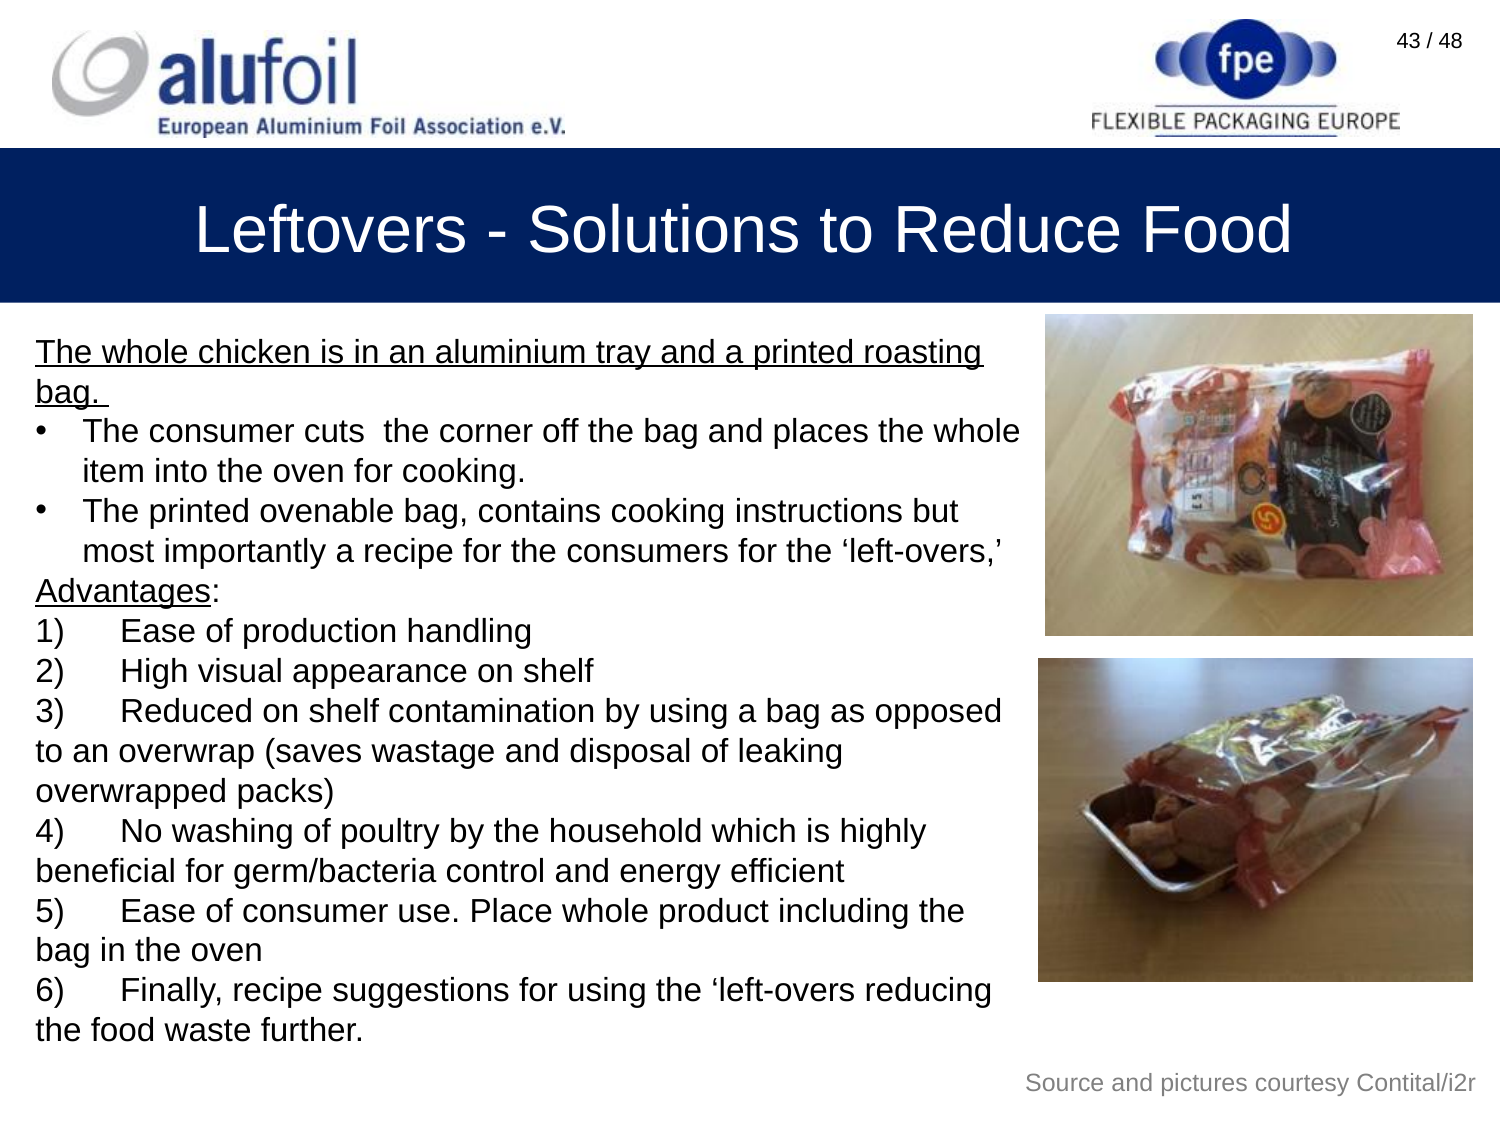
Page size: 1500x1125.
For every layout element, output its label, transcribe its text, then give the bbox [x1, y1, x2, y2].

text_box The whole chicken is in an aluminium tray and a printed roasting bag. The consumer cuts the corner off the bag and places the whole item into the oven for cooking. The printed ovenable bag, contains cooking instructions but most importantly a recipe for the consumers for the ‘left-overs,’ Advantages: 1) Ease of production handling 2) High visual appearance on shelf 3) Reduced on shelf contamination by using a bag as opposed to an overwrap (saves wastage and disposal of leaking overwrapped packs) 4) No washing of poultry by the household which is highly beneficial for germ/bacteria control and energy efficient 5) Ease of consumer use. Place whole product including the bag in the oven 6) Finally, recipe suggestions for using the ‘left-overs reducing the food waste further. [20, 322, 1039, 1056]
text_box Source and pictures courtesy Contital/i2r [1010, 1059, 1492, 1104]
picture [1092, 19, 1400, 137]
picture [52, 30, 565, 138]
picture [1038, 657, 1473, 983]
title Leftovers - Solutions to Reduce Food [29, 148, 1459, 303]
picture [1045, 314, 1473, 636]
